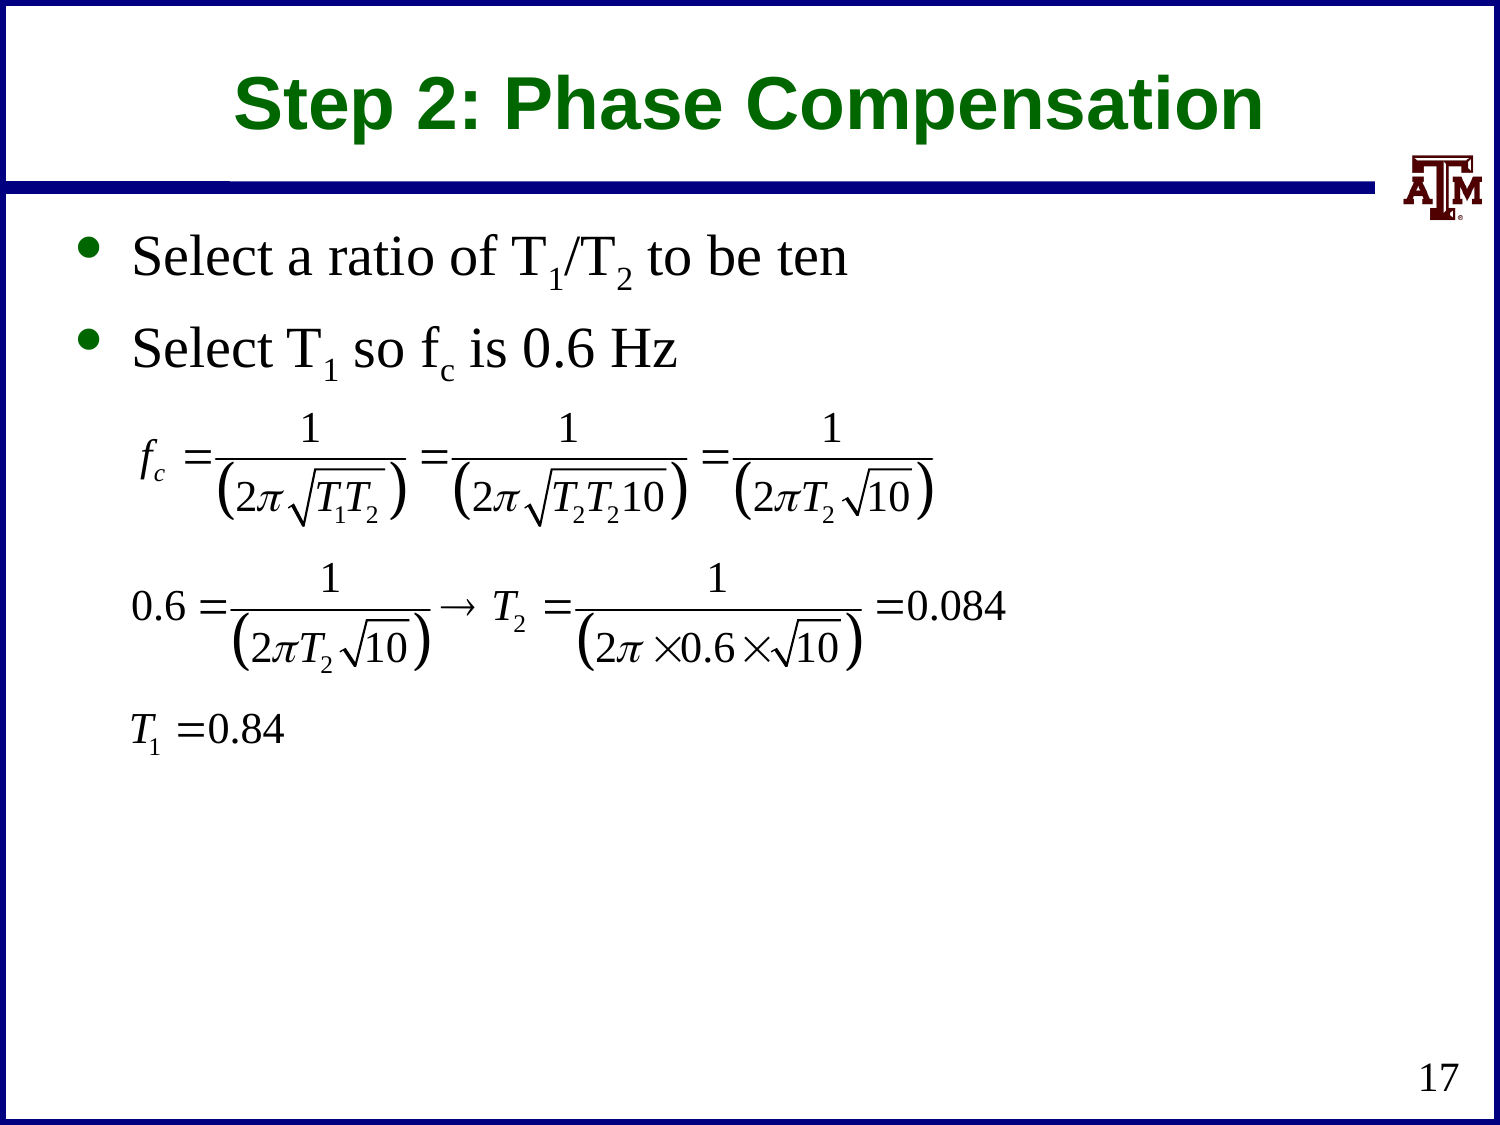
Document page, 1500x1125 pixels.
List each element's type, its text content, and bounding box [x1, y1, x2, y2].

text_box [124, 399, 1013, 765]
slide_number 17 [1162, 1037, 1476, 1113]
list Select a ratio of T1/T2 to be ten Select T1 so fc is 0.6 Hz [60, 210, 1461, 885]
picture [1392, 137, 1493, 238]
title Step 2: Phase Compensation [112, 37, 1388, 163]
